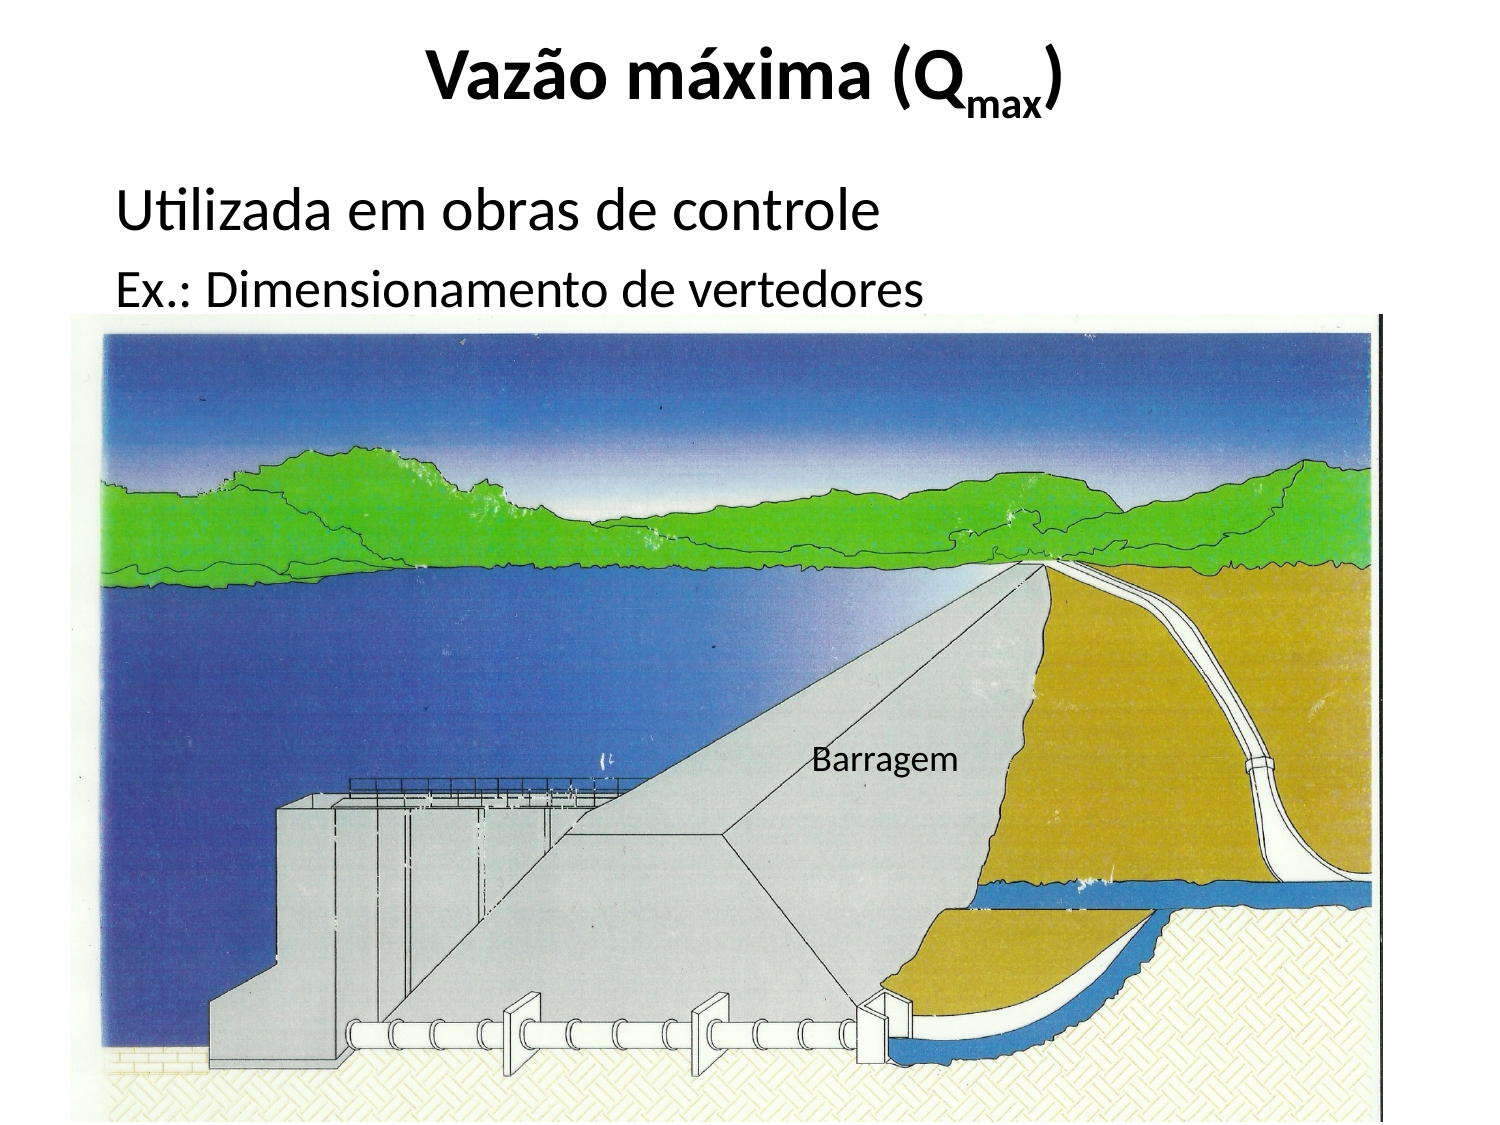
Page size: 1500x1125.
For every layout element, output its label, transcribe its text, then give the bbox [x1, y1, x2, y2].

title Vazão máxima (Qmax) [70, 0, 1421, 153]
list Utilizada em obras de controle Ex.: Dimensionamento de vertedores [100, 160, 1383, 313]
picture [70, 314, 1384, 1123]
